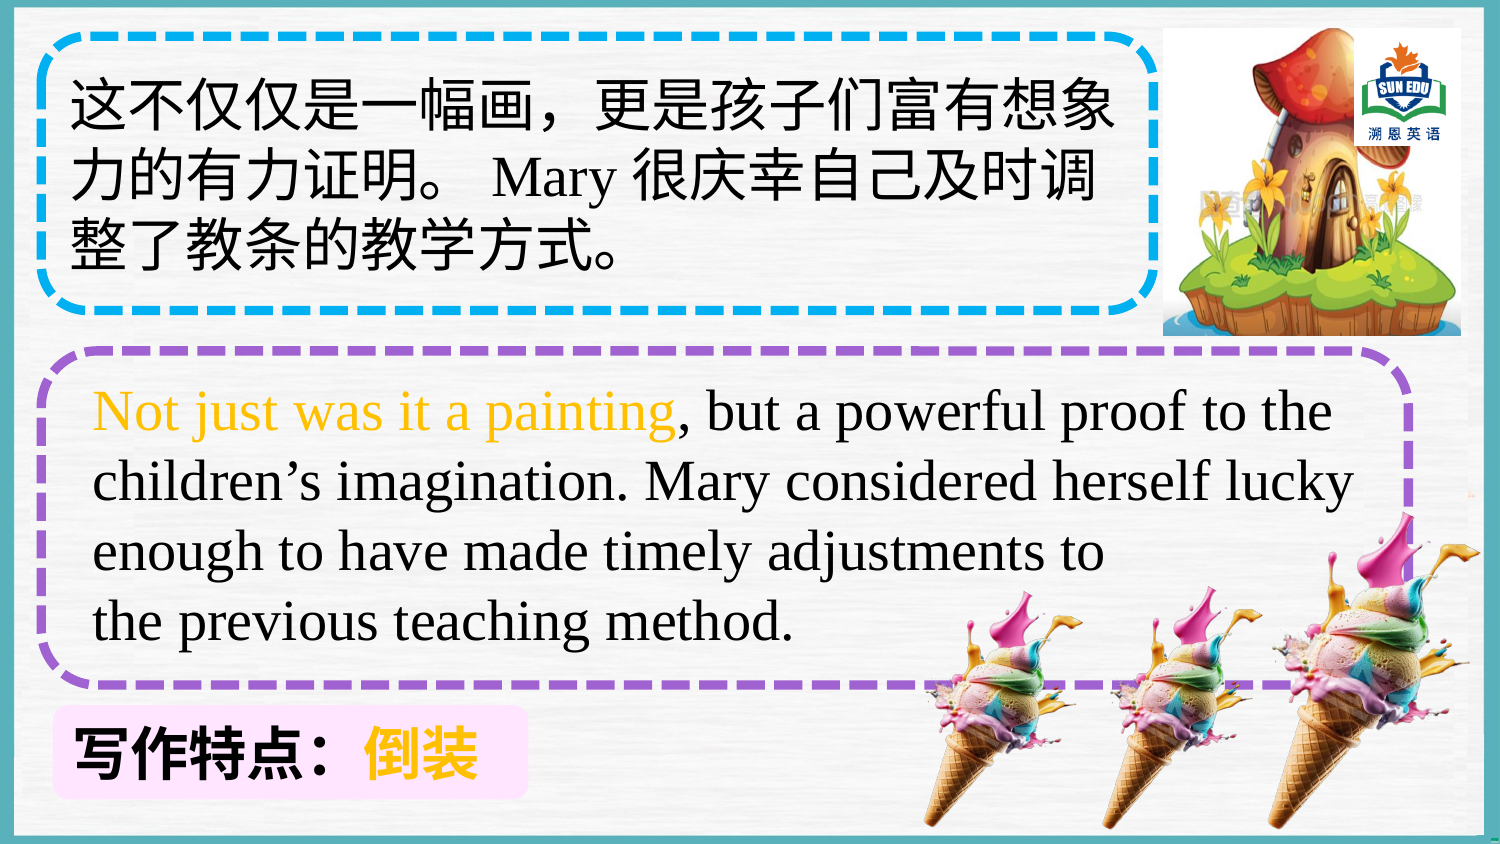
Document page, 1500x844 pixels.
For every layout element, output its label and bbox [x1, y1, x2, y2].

text_box [41, 350, 1409, 686]
picture [0, 0, 1500, 844]
